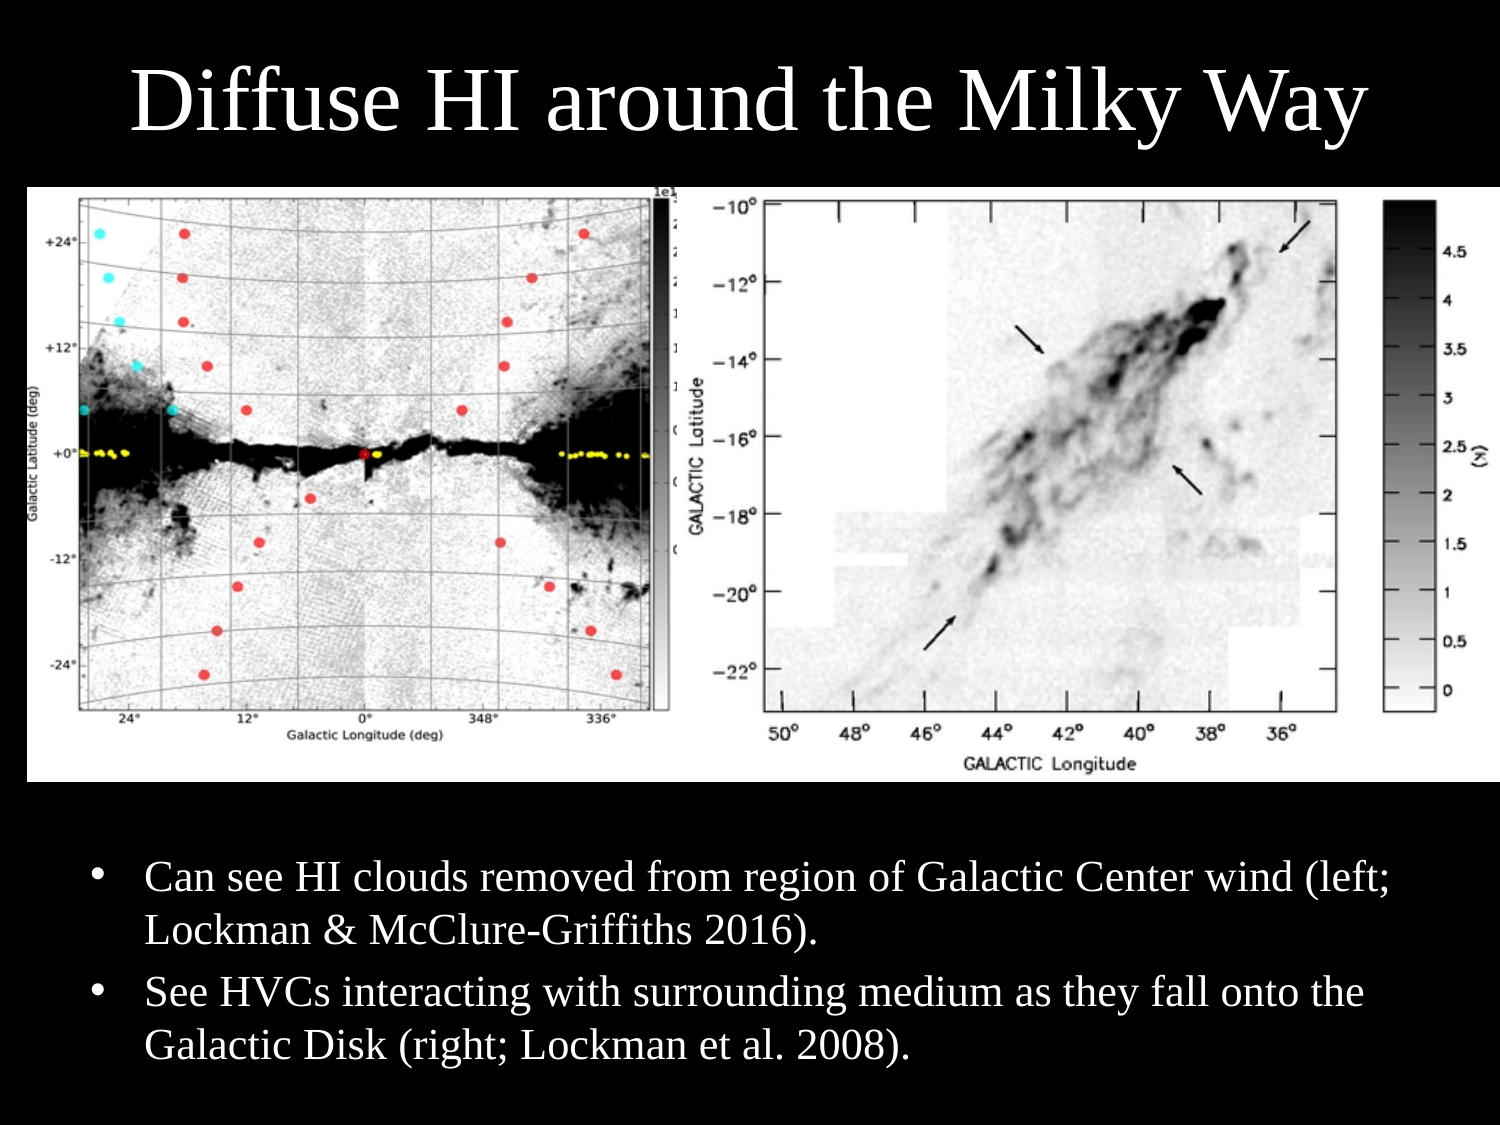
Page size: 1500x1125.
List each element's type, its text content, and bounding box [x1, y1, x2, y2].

list Can see HI clouds removed from region of Galactic Center wind (left; Lockman & McClure-Griffiths 2016). See HVCs interacting with surrounding medium as they fall onto the Galactic Disk (right; Lockman et al. 2008). [75, 839, 1425, 1079]
title Diffuse HI around the Milky Way [75, 0, 1425, 185]
picture [27, 187, 1500, 782]
